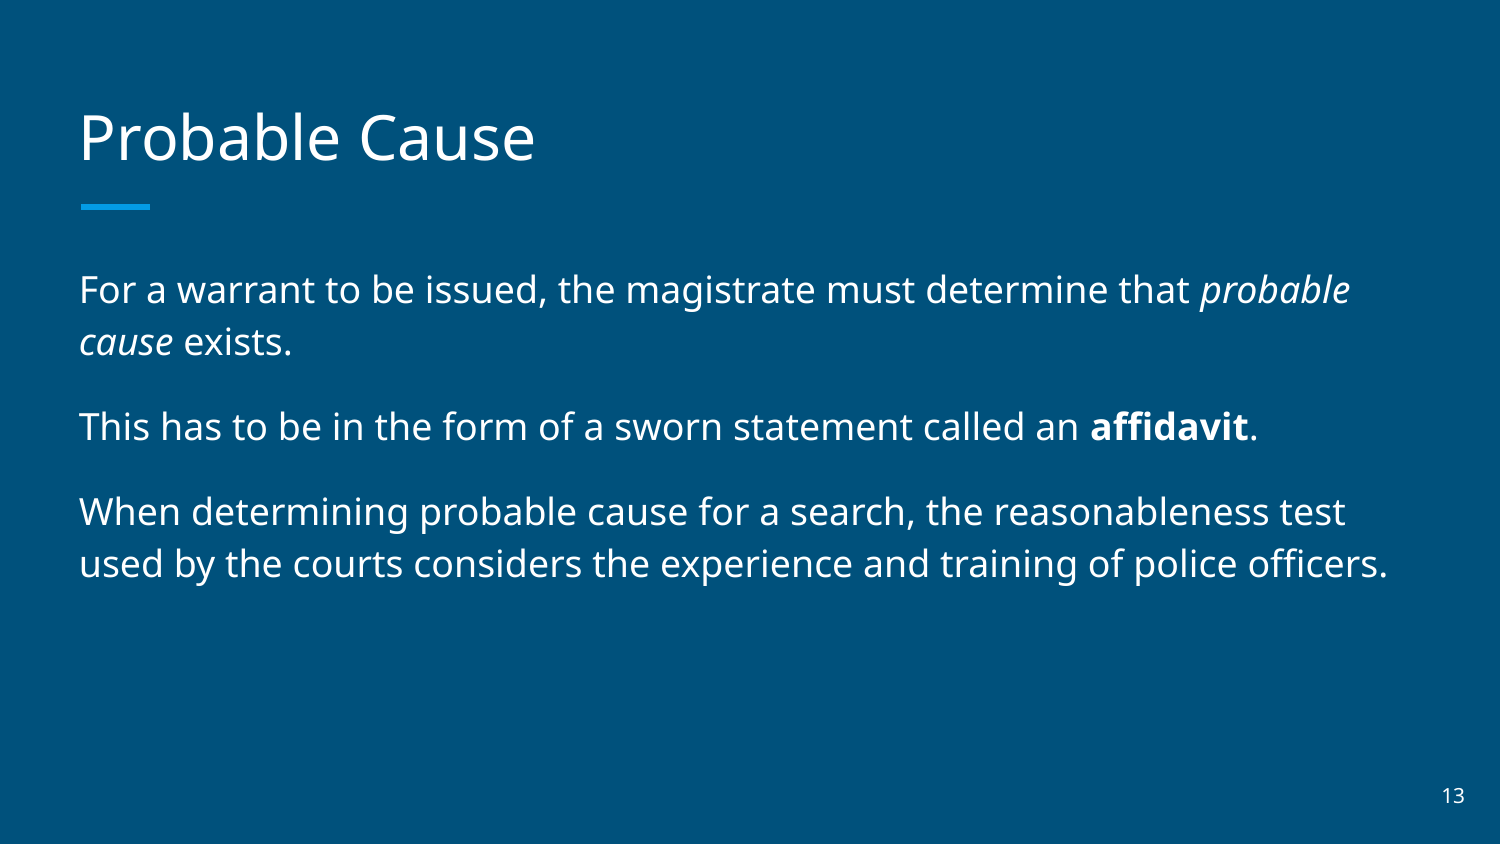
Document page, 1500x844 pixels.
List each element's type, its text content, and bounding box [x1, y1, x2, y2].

list For a warrant to be issued, the magistrate must determine that probable cause exists. This has to be in the form of a sworn statement called an affidavit. When determining probable cause for a search, the reasonableness test used by the courts considers the experience and training of police officers. [63, 244, 1437, 750]
title Probable Cause [63, 75, 1437, 188]
slide_number ‹#› [1389, 764, 1480, 830]
